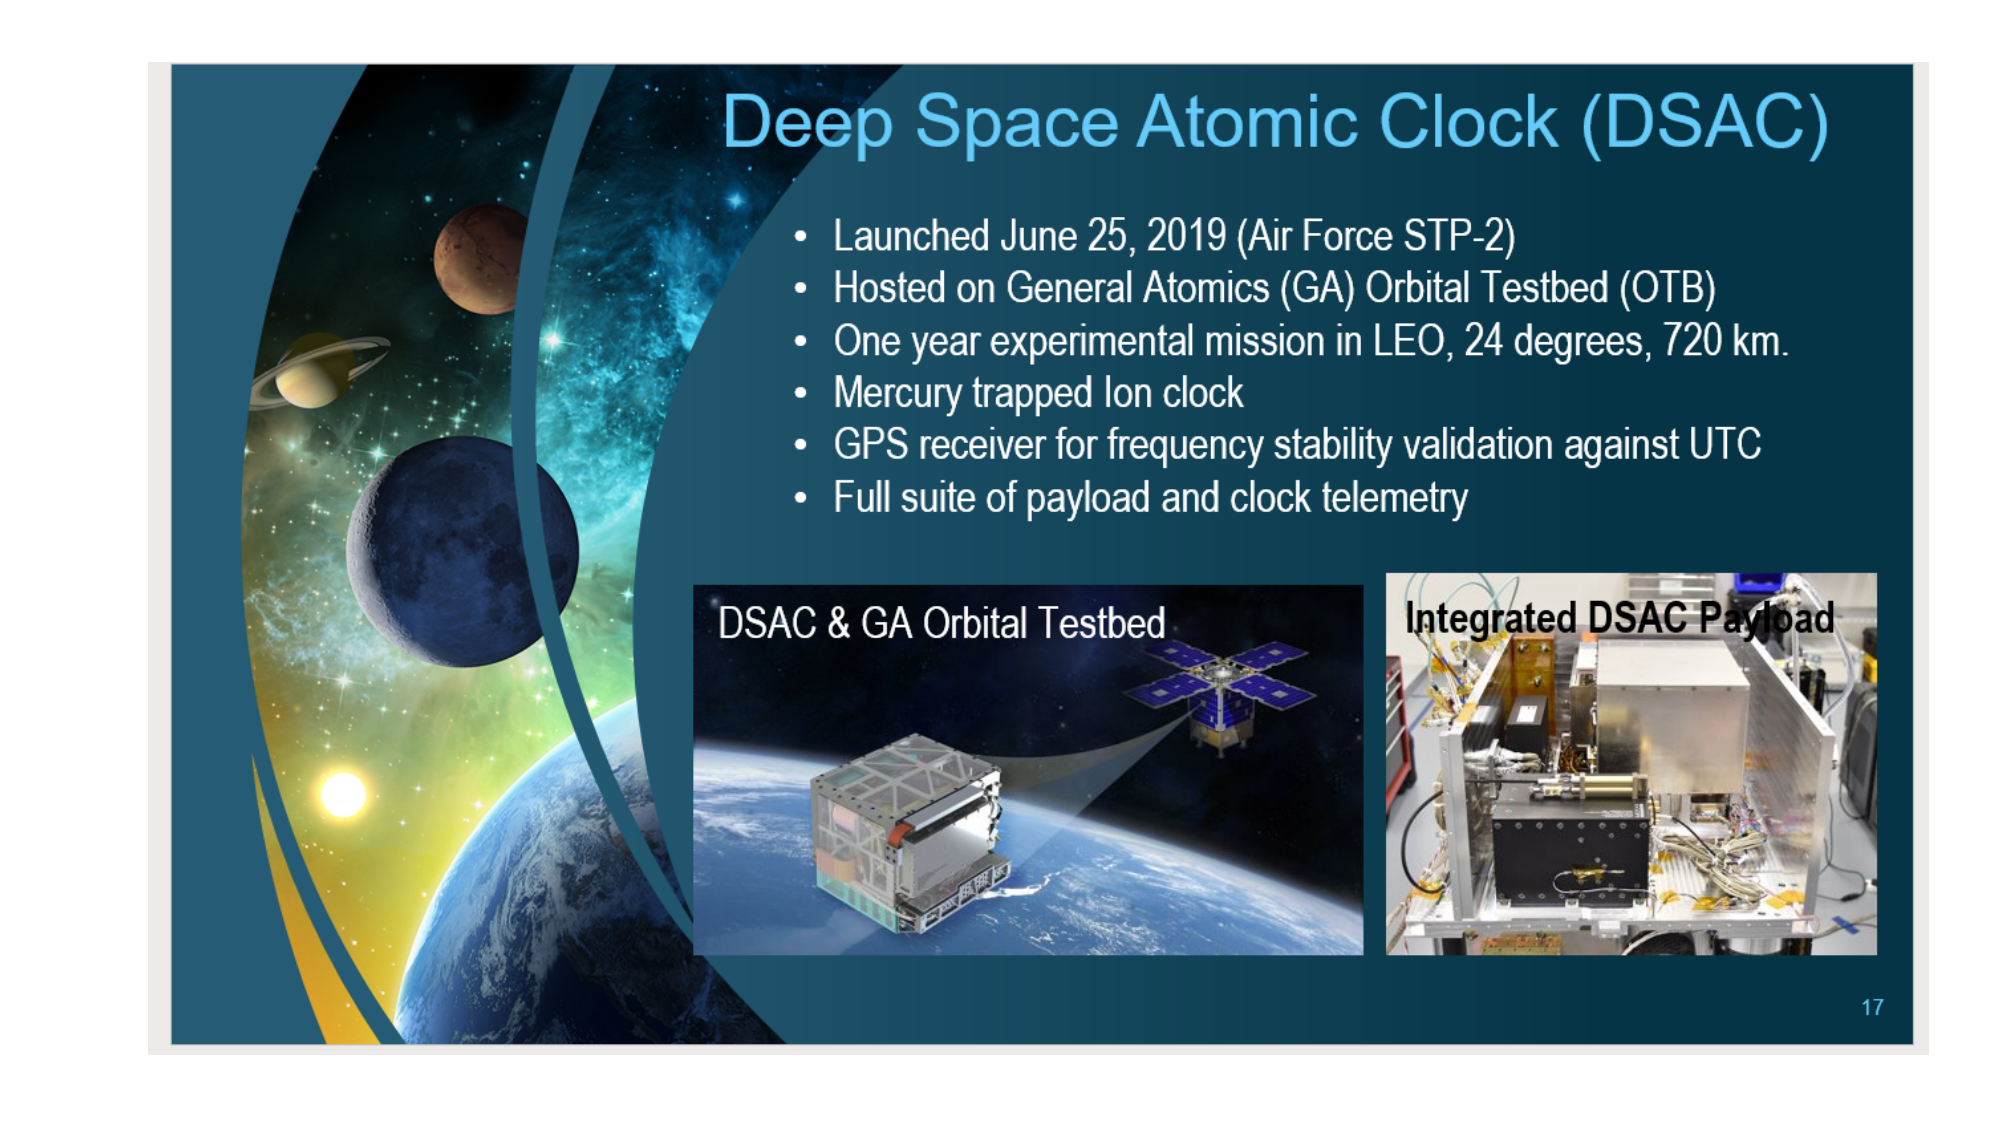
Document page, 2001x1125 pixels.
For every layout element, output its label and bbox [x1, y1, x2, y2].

picture [148, 62, 1929, 1055]
